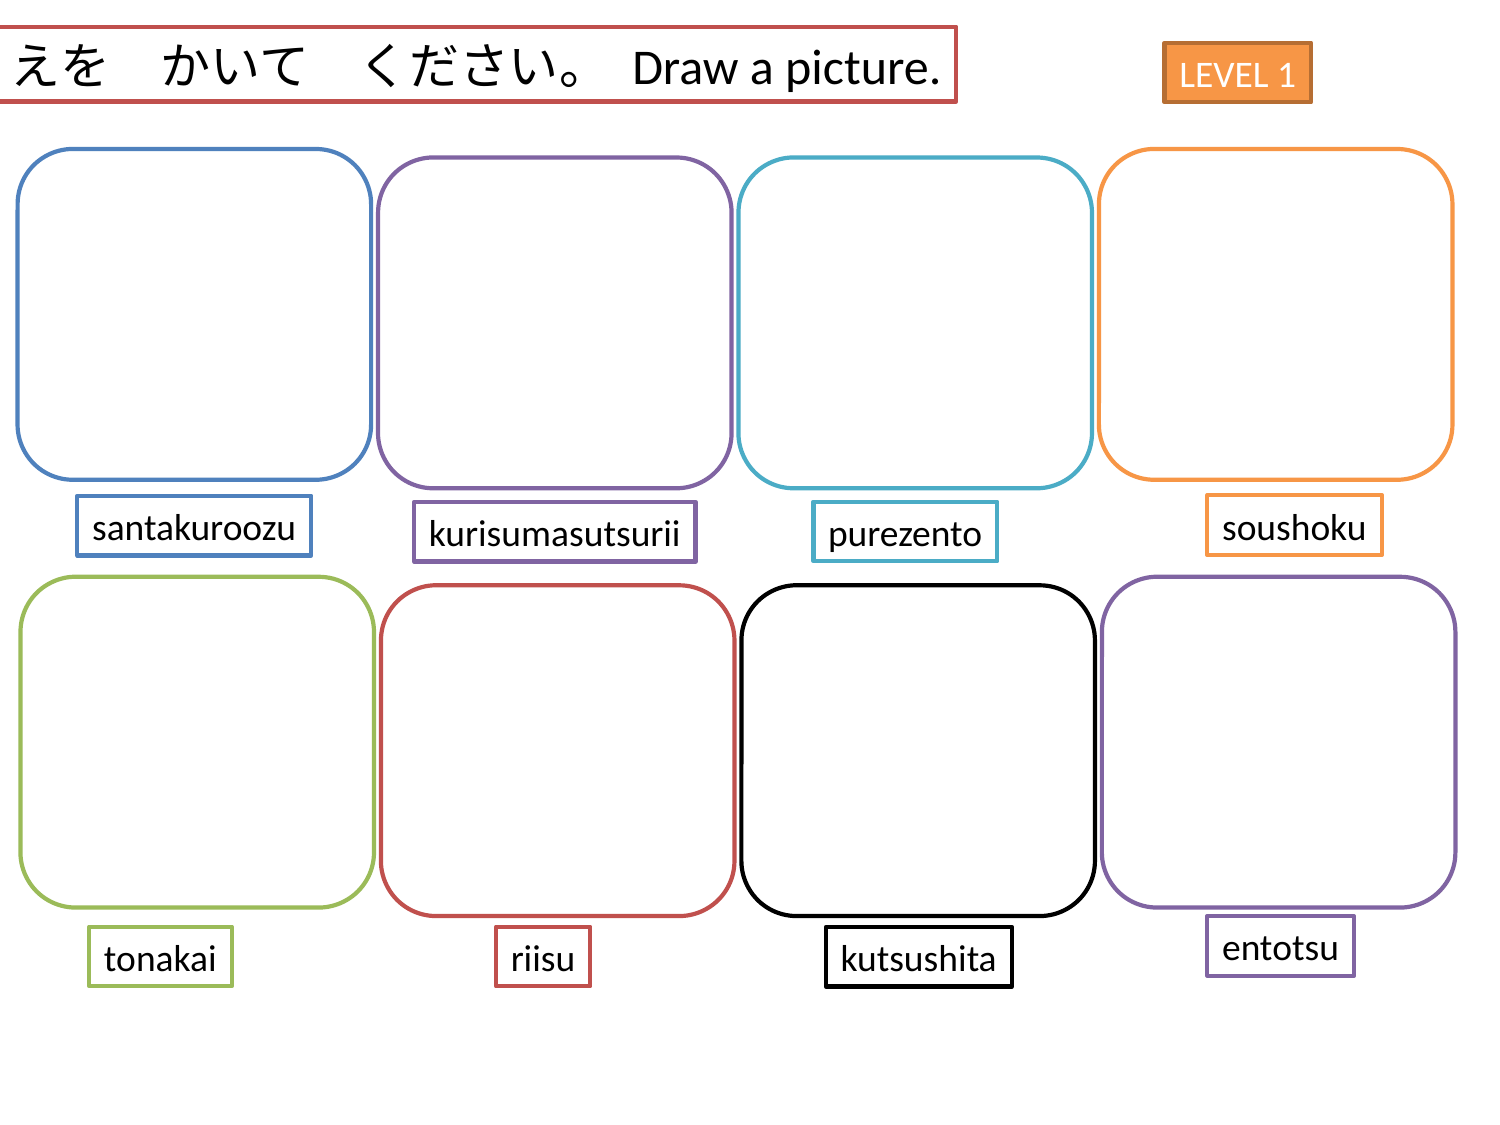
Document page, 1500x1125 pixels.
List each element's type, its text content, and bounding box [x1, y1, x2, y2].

text_box [375, 155, 734, 491]
text_box [1096, 146, 1455, 482]
text_box [1099, 574, 1458, 910]
text_box soushoku [1205, 493, 1384, 557]
text_box [739, 583, 1098, 919]
text_box riisu [494, 925, 592, 988]
text_box [736, 155, 1095, 491]
text_box entotsu [1205, 914, 1356, 978]
text_box [18, 574, 377, 910]
text_box LEVEL 1 [1162, 41, 1313, 104]
text_box kutsushita [824, 925, 1014, 989]
text_box kurisumasutsurii [412, 500, 698, 564]
text_box tonakai [87, 925, 234, 988]
text_box purezento [811, 500, 999, 563]
text_box santakuroozu [75, 494, 313, 558]
text_box [378, 583, 737, 919]
text_box えを かいて ください。 Draw a picture. [0, 25, 958, 104]
text_box [15, 146, 374, 482]
